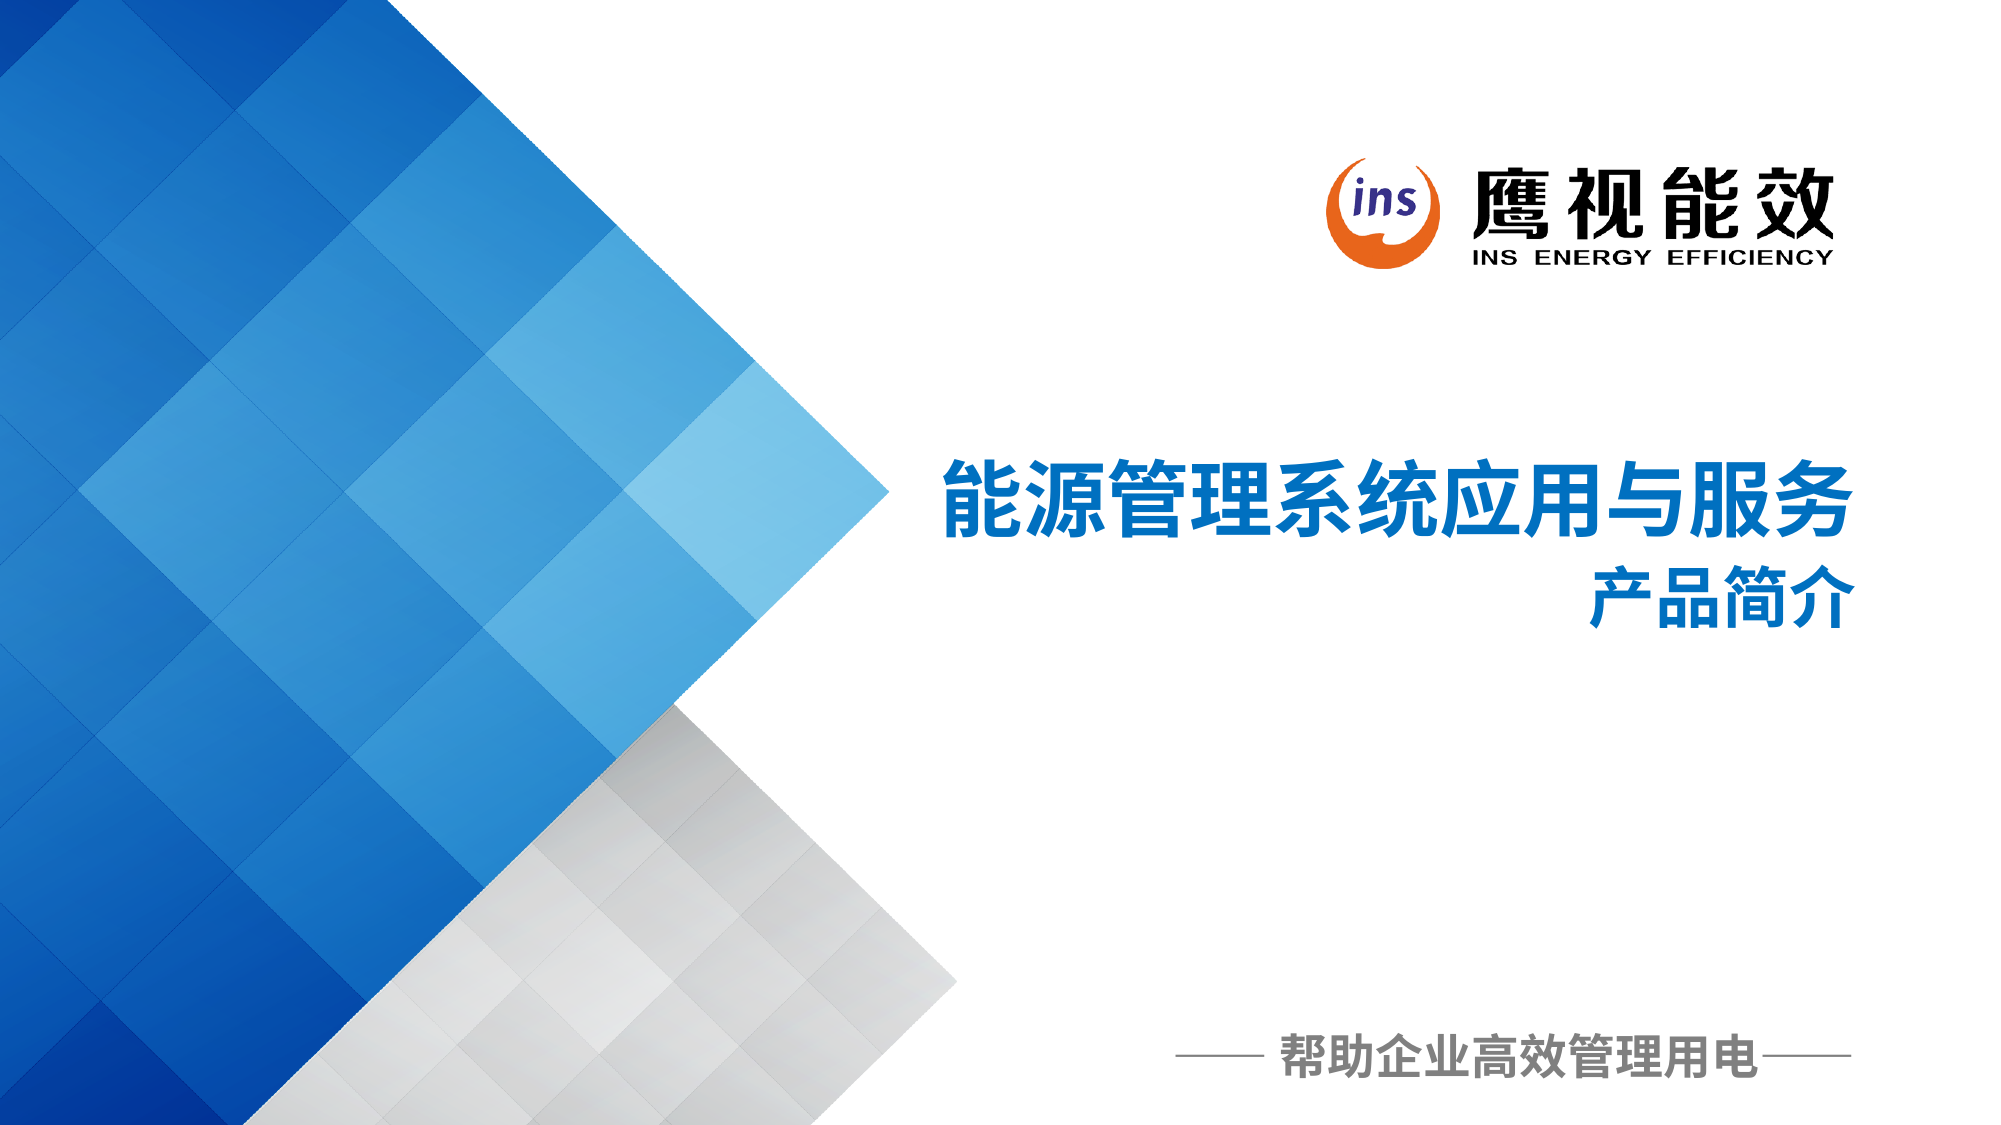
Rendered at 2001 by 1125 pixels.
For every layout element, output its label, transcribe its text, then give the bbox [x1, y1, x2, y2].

text_box 能源管理系统应用与服务 产品简介 [957, 430, 1871, 643]
picture [1314, 144, 1853, 287]
text_box ——帮助企业高效管理用电—— [1157, 1018, 1871, 1092]
picture [0, 0, 957, 1125]
